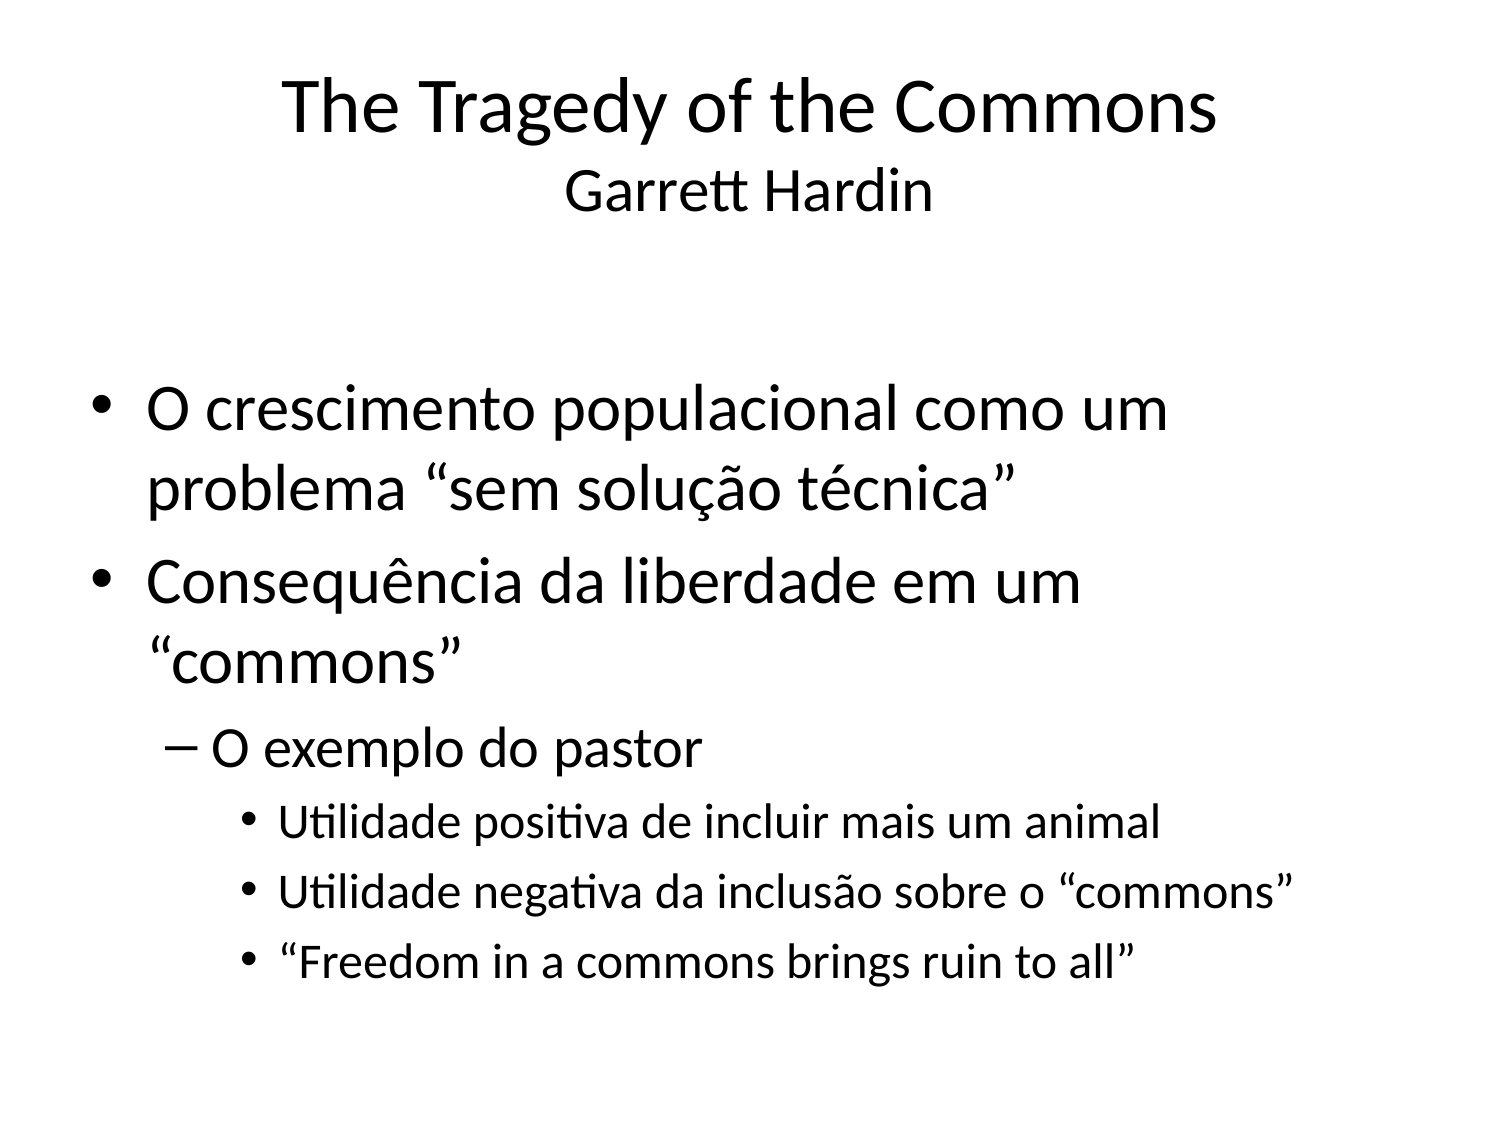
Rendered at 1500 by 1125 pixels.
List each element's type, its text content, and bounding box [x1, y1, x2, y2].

list O crescimento populacional como um problema “sem solução técnica” Consequência da liberdade em um “commons” O exemplo do pastor Utilidade positiva de incluir mais um animal Utilidade negativa da inclusão sobre o “commons” “Freedom in a commons brings ruin to all” [75, 262, 1425, 1005]
title The Tragedy of the Commons Garrett Hardin [75, 45, 1425, 233]
